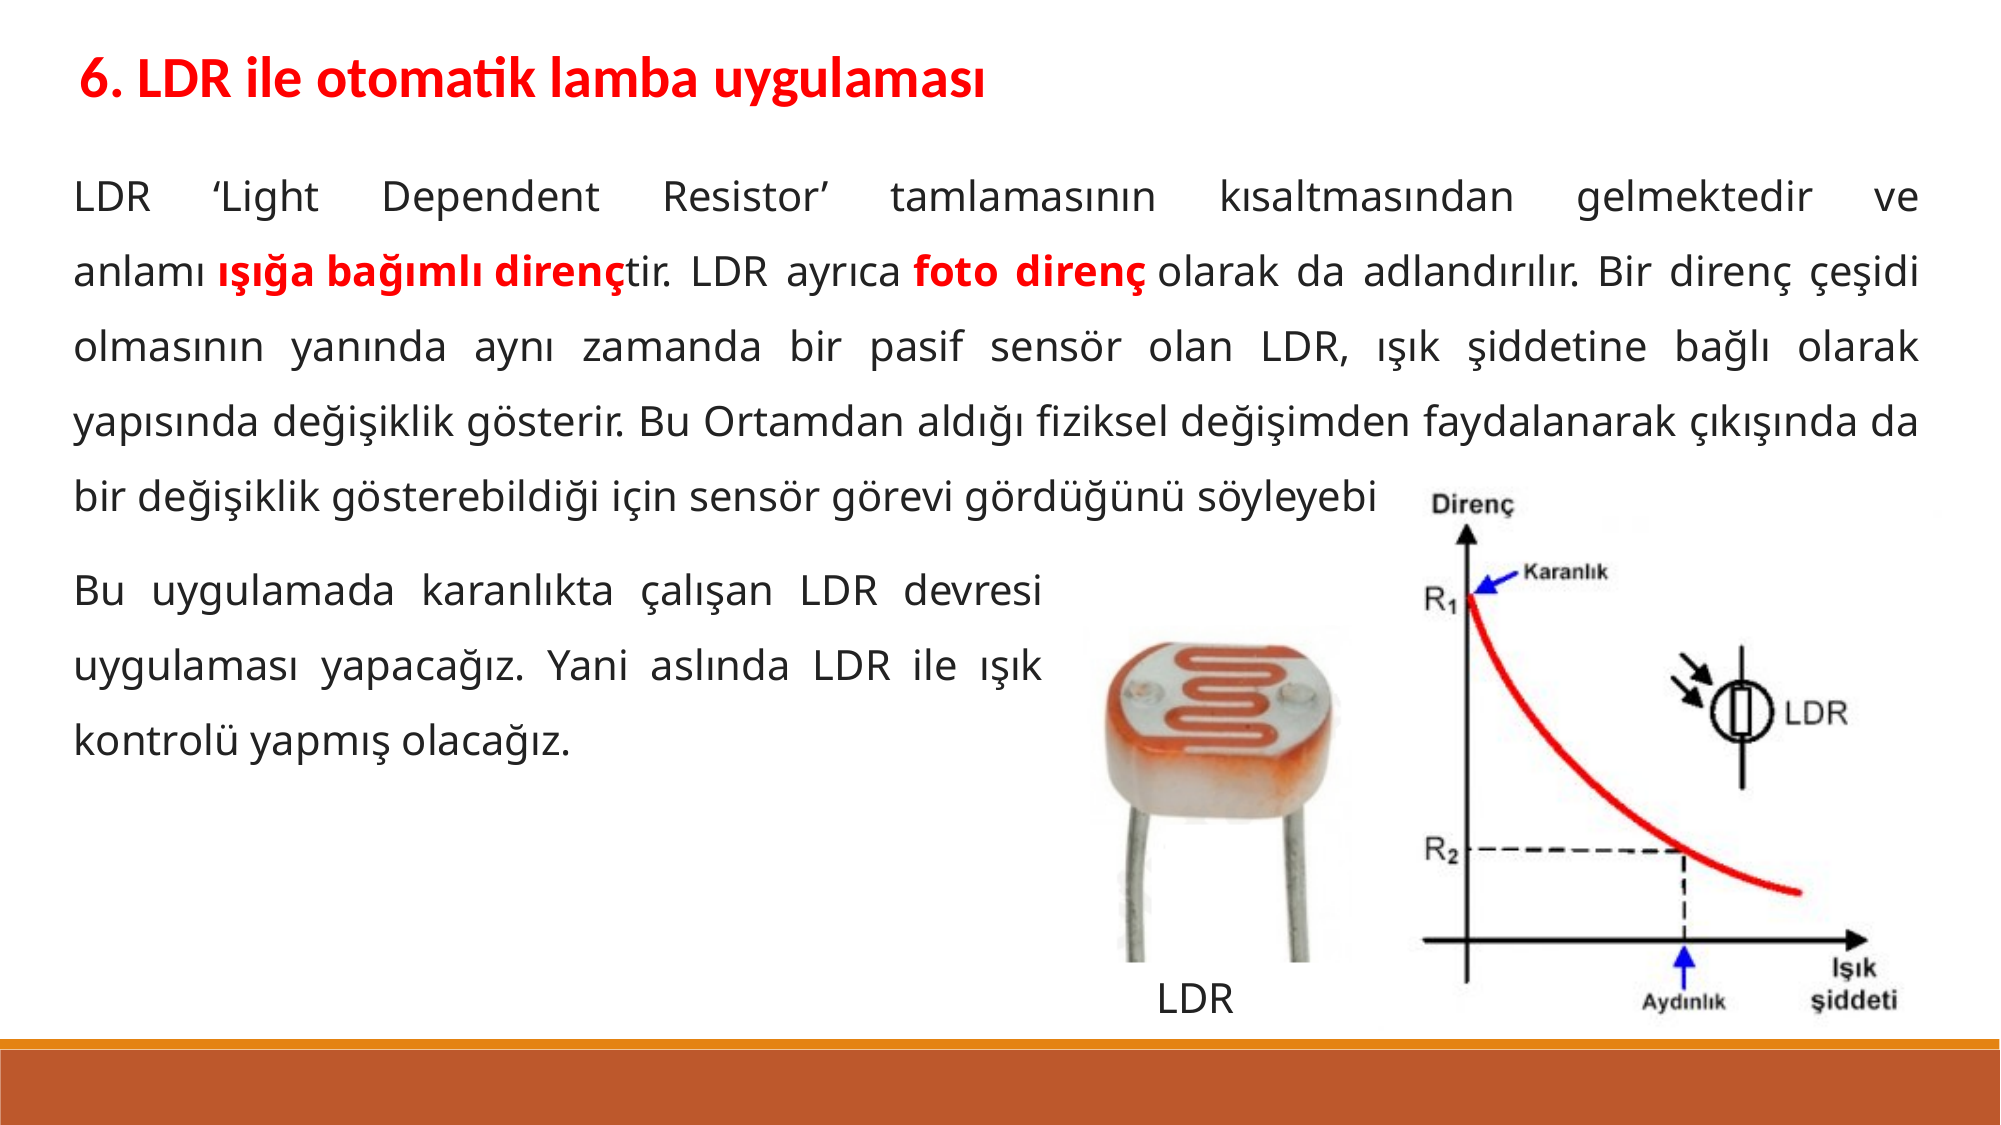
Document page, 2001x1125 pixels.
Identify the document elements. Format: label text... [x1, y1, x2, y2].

text_box 6. LDR ile otomatik lamba uygulaması [64, 32, 1002, 117]
text_box Bu uygulamada karanlıkta çalışan LDR devresi uygulaması yapacağız. Yani aslında LDR ile ışık kontrolü yapmış olacağız. [58, 531, 1059, 771]
picture [1082, 624, 1356, 968]
text_box LDR [1141, 975, 1292, 1030]
picture [1378, 471, 1942, 1032]
text_box LDR ‘Light Dependent Resistor’ tamlamasının kısaltmasından gelmektedir ve anlamı ışığa bağımlı dirençtir. LDR ayrıca foto direnç olarak da adlandırılır. Bir direnç çeşidi olmasının yanında aynı zamanda bir pasif sensör olan LDR, ışık şiddetine bağlı olarak yapısında değişiklik gösterir. Bu Ortamdan aldığı fiziksel değişimden faydalanarak çıkışında da bir değişiklik gösterebildiği için sensör görevi gördüğünü söyleyebiliriz. [58, 137, 1936, 528]
